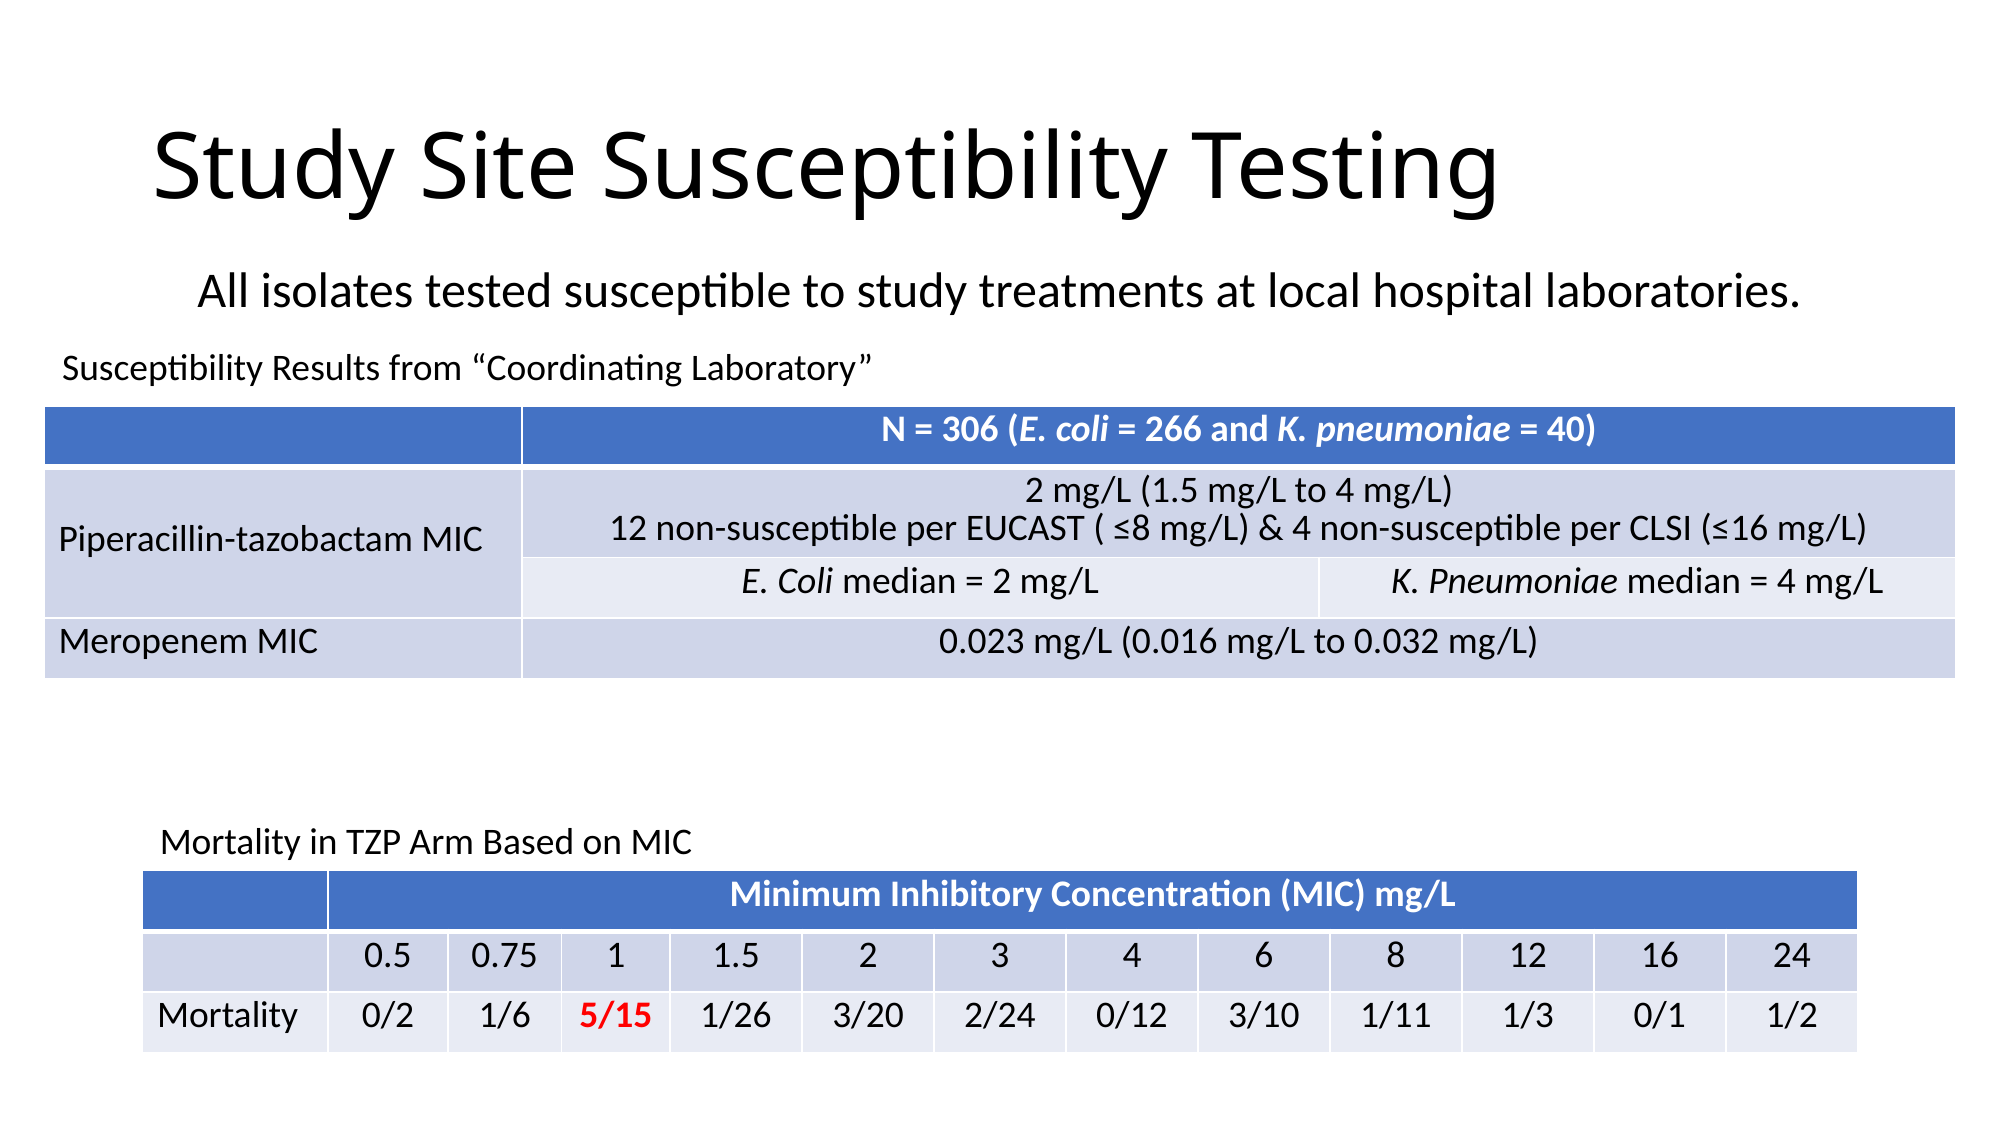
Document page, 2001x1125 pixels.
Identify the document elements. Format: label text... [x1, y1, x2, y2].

table_cell 0.75 [449, 934, 561, 991]
table_cell 0/1 [1595, 993, 1725, 1052]
table_cell 1/3 [1463, 993, 1593, 1052]
table_cell 3/20 [803, 993, 933, 1052]
table_cell [143, 934, 327, 991]
table_cell 6 [1199, 934, 1329, 991]
table_cell Piperacillin-tazobactam MIC [45, 470, 521, 617]
table_header N = 306 (E. coli = 266 and K. pneumoniae = 40) [523, 407, 1955, 464]
table_cell 2/24 [935, 993, 1065, 1052]
table_cell 4 [1067, 934, 1197, 991]
table_cell E. Coli median = 2 mg/L [523, 558, 1318, 617]
table_cell 2 [803, 934, 933, 991]
table_cell 1 [562, 934, 669, 991]
table_header [143, 871, 327, 929]
table_cell 3 [935, 934, 1065, 991]
table_cell 2 mg/L (1.5 mg/L to 4 mg/L) 12 non-susceptible per EUCAST ( ≤8 mg/L) & 4 non-susceptible per CLSI (≤16 mg/L) [523, 470, 1955, 557]
table_cell 12 [1463, 934, 1593, 991]
table_cell 0/2 [329, 993, 447, 1052]
text_box Susceptibility Results from “Coordinating Laboratory” [47, 335, 889, 396]
table_cell 5/15 [562, 993, 669, 1052]
table_cell 1/2 [1727, 993, 1857, 1052]
table_cell 24 [1727, 934, 1857, 991]
table_cell 0.5 [329, 934, 447, 991]
table_cell 0.023 mg/L (0.016 mg/L to 0.032 mg/L) [523, 619, 1955, 678]
table_cell 3/10 [1199, 993, 1329, 1052]
table_cell K. Pneumoniae median = 4 mg/L [1320, 558, 1955, 617]
table_cell 1/6 [449, 993, 561, 1052]
table_cell 16 [1595, 934, 1725, 991]
table_cell 1/11 [1331, 993, 1461, 1052]
table_cell 0/12 [1067, 993, 1197, 1052]
text_box Mortality in TZP Arm Based on MIC [145, 809, 708, 870]
text_box All isolates tested susceptible to study treatments at local hospital laboratories. [182, 250, 1818, 326]
table_cell Meropenem MIC [45, 619, 521, 678]
table_header Minimum Inhibitory Concentration (MIC) mg/L [329, 871, 1857, 929]
title Study Site Susceptibility Testing [137, 59, 1863, 278]
table_cell 1/26 [671, 993, 801, 1052]
table_cell 1.5 [671, 934, 801, 991]
table_cell Mortality [143, 993, 327, 1052]
table_cell 8 [1331, 934, 1461, 991]
table_header [45, 407, 521, 464]
